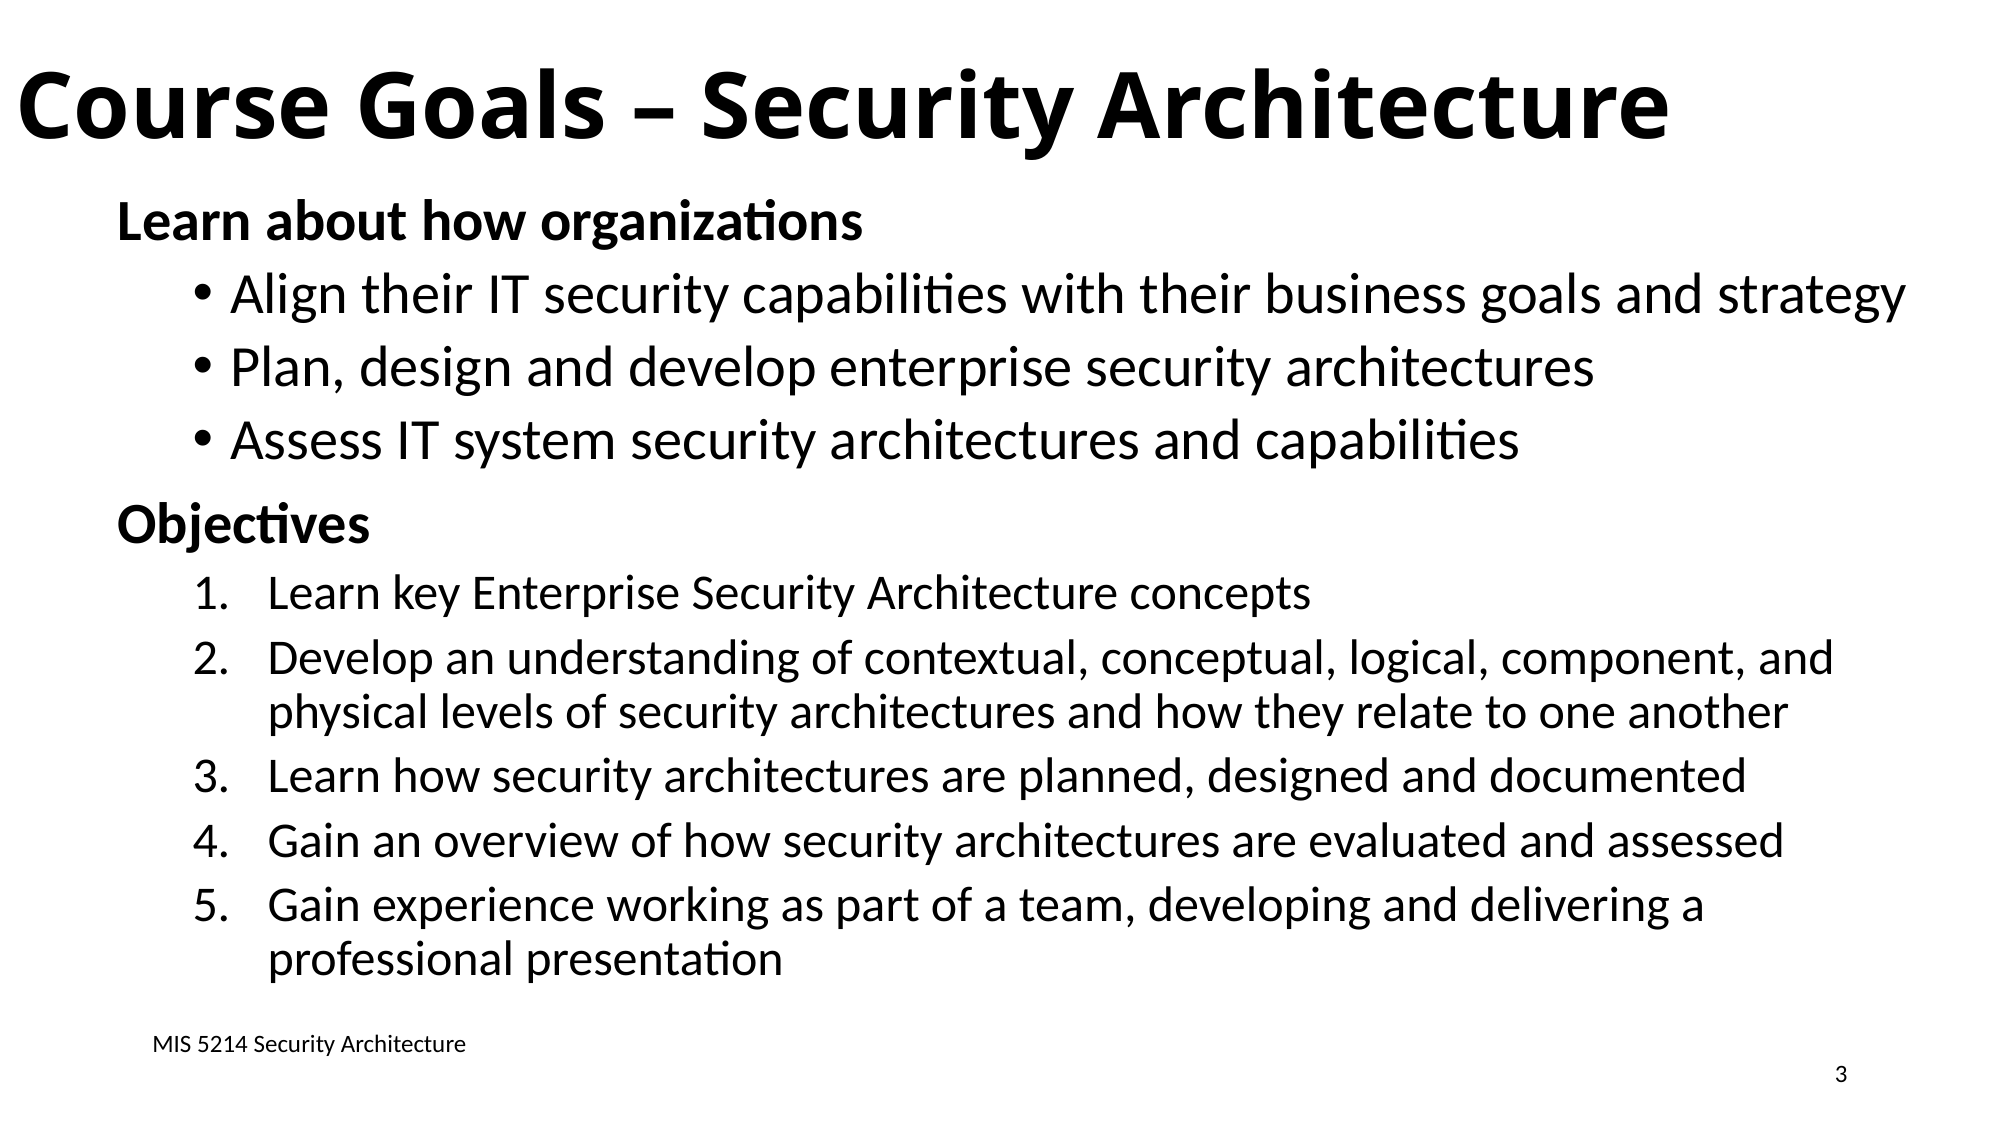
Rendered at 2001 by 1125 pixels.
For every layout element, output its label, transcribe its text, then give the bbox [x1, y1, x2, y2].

slide_number 3 [1412, 1042, 1863, 1103]
footer MIS 5214 Security Architecture [137, 1012, 813, 1073]
title Course Goals – Security Architecture [0, 0, 1725, 218]
list Learn about how organizations Align their IT security capabilities with their business goals and strategy Plan, design and develop enterprise security architectures Assess IT system security architectures and capabilities Objectives Learn key Enterprise Security Architecture concepts Develop an understanding of contextual, conceptual, logical, component, and physical levels of security architectures and how they relate to one another Learn how security architectures are planned, designed and documented Gain an overview of how security architectures are evaluated and assessed Gain experience working as part of a team, developing and delivering a professional presentation [102, 182, 1965, 1099]
